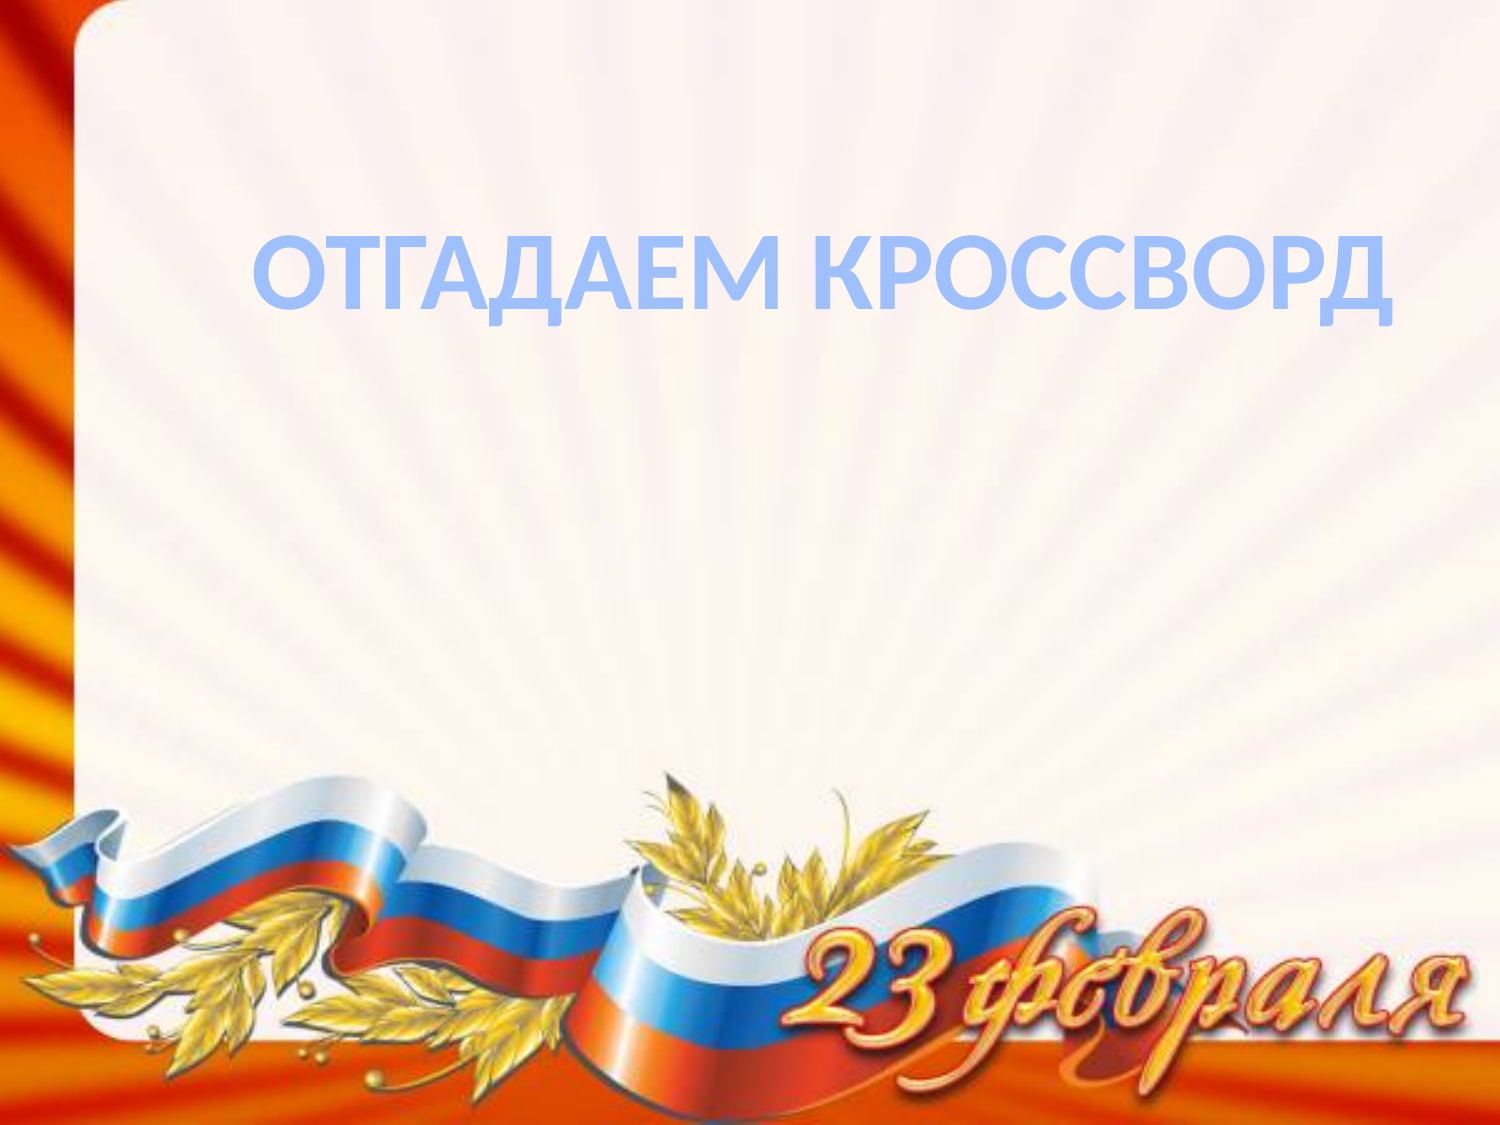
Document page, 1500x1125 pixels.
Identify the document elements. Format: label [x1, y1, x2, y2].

list [0, 0, 1500, 1125]
